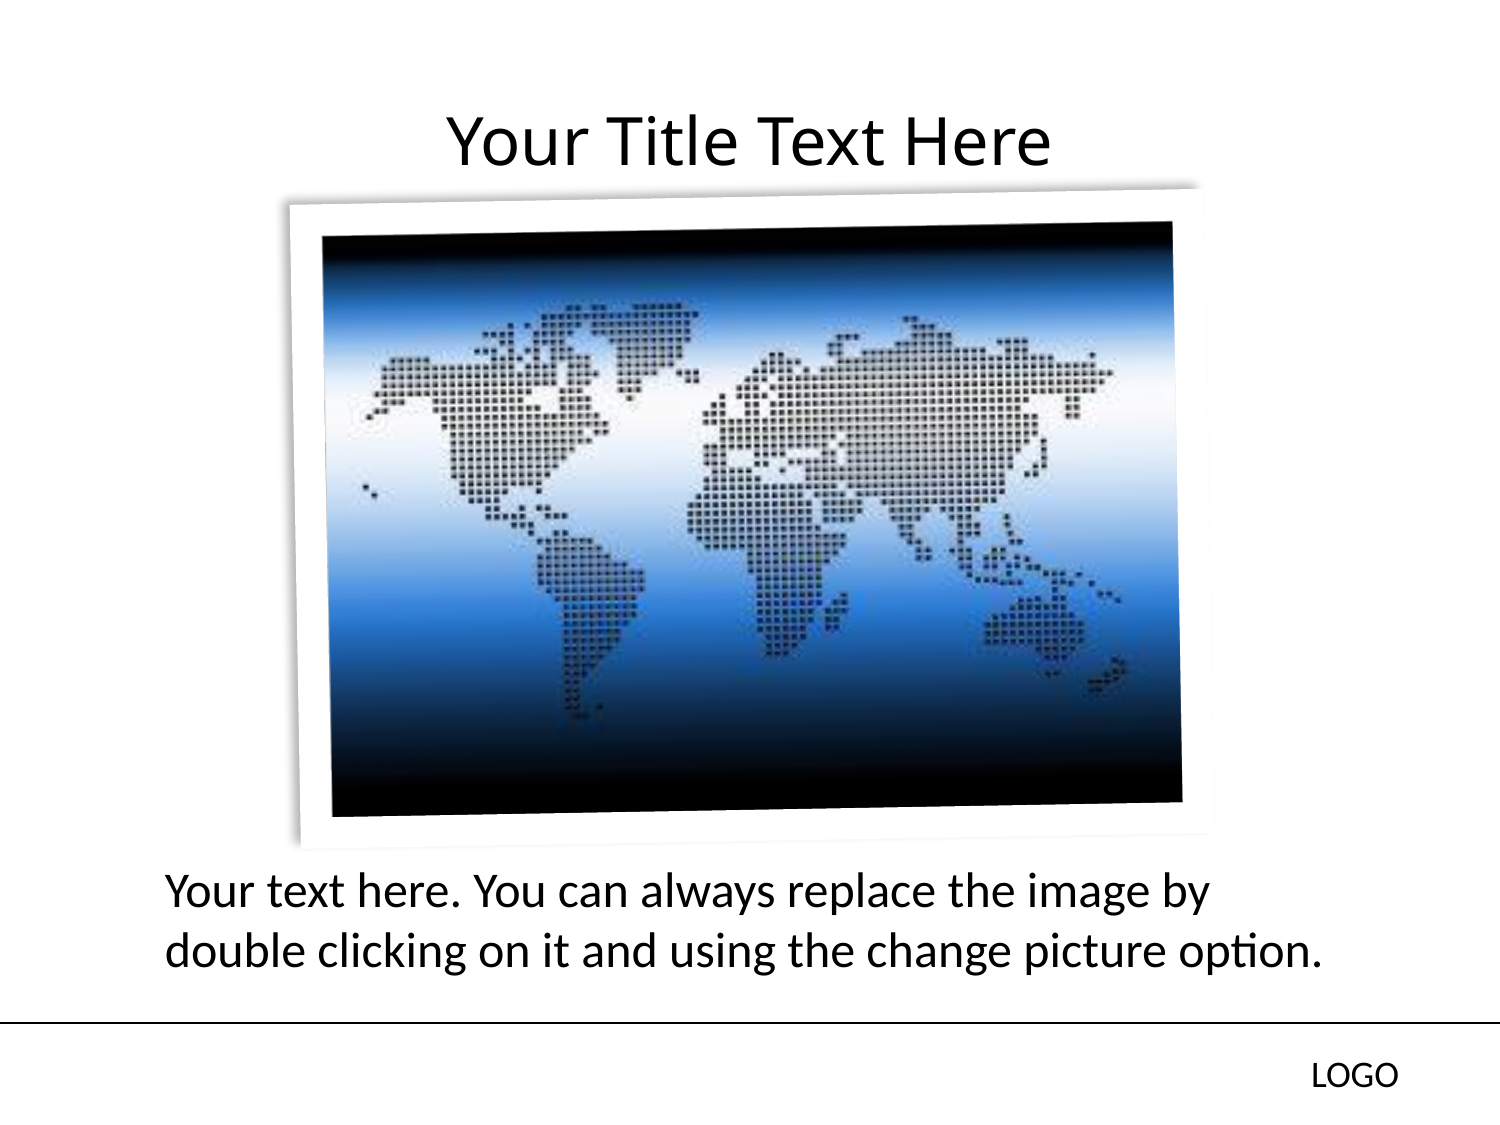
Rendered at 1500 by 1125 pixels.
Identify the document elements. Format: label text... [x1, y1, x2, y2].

title Your Title Text Here [75, 45, 1425, 233]
text_box Your text here. You can always replace the image by double clicking on it and using the change picture option. [149, 849, 1363, 985]
picture [323, 227, 1182, 817]
